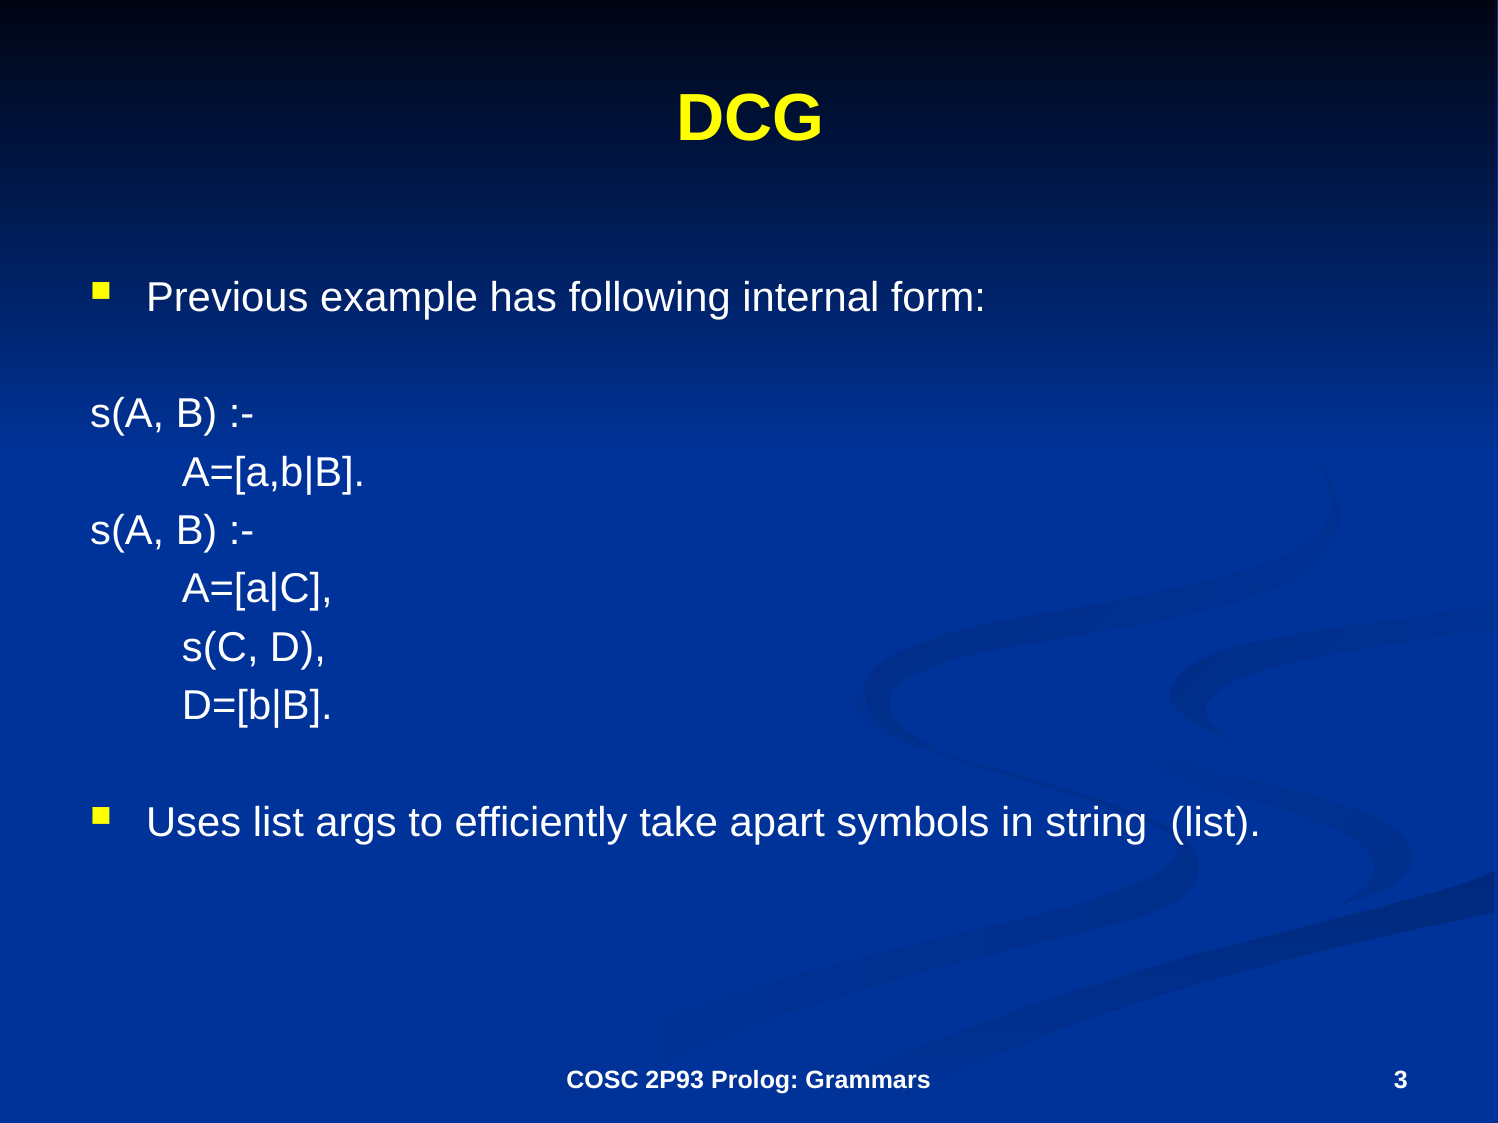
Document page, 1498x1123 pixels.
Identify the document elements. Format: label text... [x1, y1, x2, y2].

list Previous example has following internal form: s(A, B) :- A=[a,b|B]. s(A, B) :- A=[a|C], s(C, D), D=[b|B]. Uses list args to efficiently take apart symbols in string (list). [74, 261, 1424, 1004]
slide_number 3 [1073, 1022, 1424, 1102]
title DCG [76, 30, 1425, 197]
footer COSC 2P93 Prolog: Grammars [511, 1022, 987, 1102]
